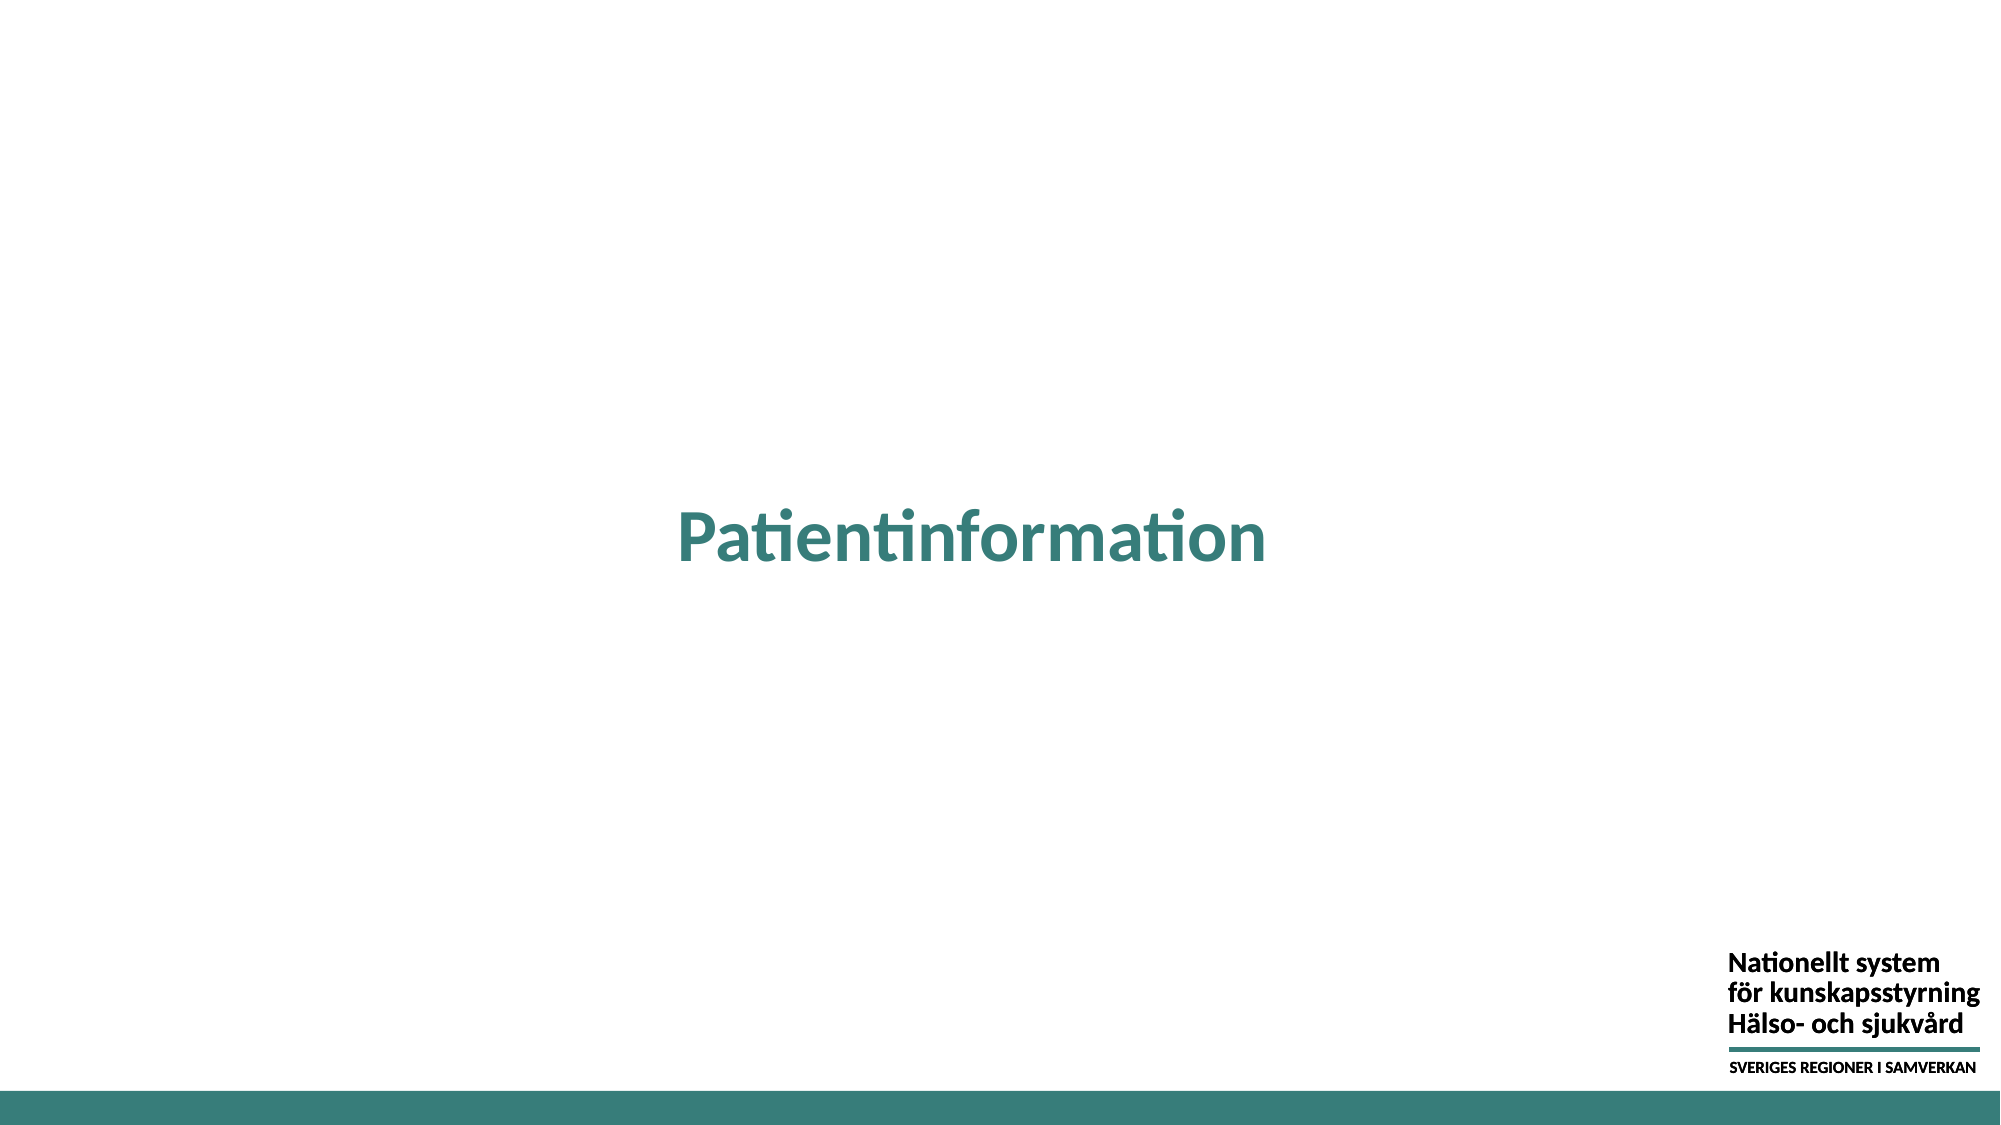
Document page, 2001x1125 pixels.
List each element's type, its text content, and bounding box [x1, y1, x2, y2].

title Patientinformation [549, 385, 1396, 586]
